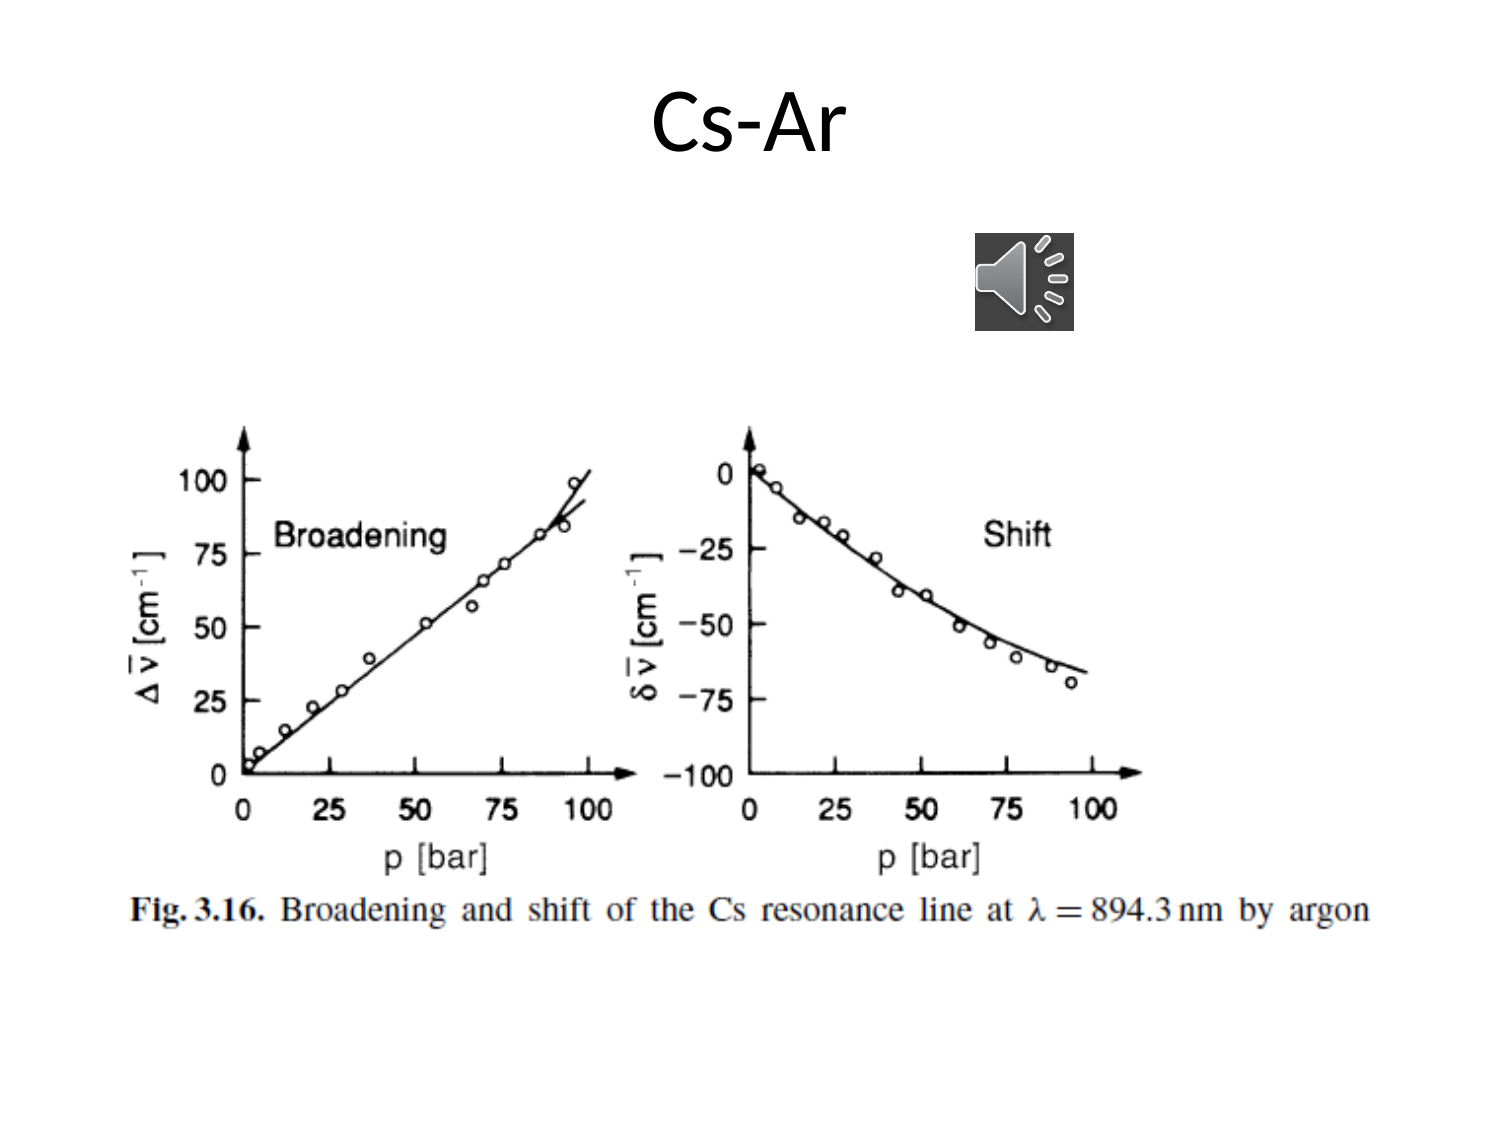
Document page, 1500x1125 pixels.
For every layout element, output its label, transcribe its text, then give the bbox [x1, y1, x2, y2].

title Cs-Ar [75, 45, 1425, 185]
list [76, 396, 1427, 949]
picture [974, 231, 1075, 332]
